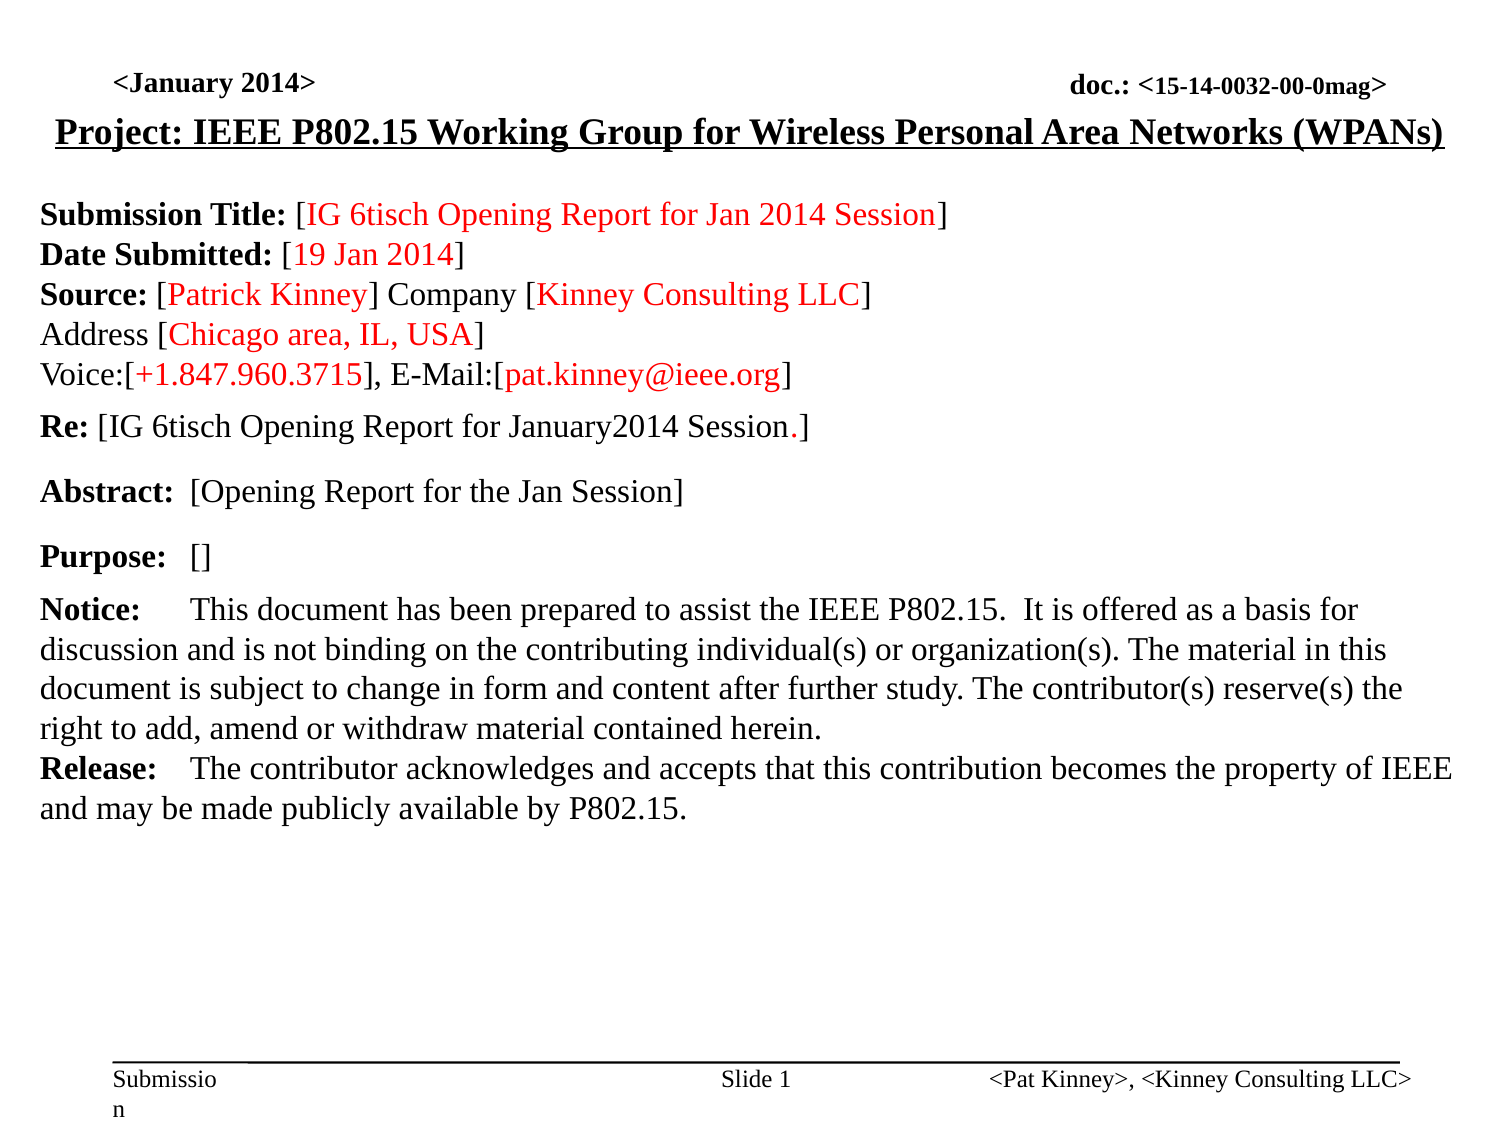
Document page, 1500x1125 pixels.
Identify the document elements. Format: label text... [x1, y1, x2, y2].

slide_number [112, 62, 376, 99]
slide_number Slide 1 [712, 1061, 800, 1093]
text_box Project: IEEE P802.15 Working Group for Wireless Personal Area Networks (WPANs) Submission Title: [IG 6tisch Opening Report for Jan 2014 Session] Date Submitted: [19 Jan 2014] Source: [Patrick Kinney] Company [Kinney Consulting LLC] Address [Chicago area, IL, USA] Voice:[+1.847.960.3715], E-Mail:[pat.kinney@ieee.org] Re: [IG 6tisch Opening Report for January2014 Session.] Abstract: [Opening Report for the Jan Session] Purpose: [] Notice: This document has been prepared to assist the IEEE P802.15. It is offered as a basis for discussion and is not binding on the contributing individual(s) or organization(s). The material in this document is subject to change in form and content after further study. The contributor(s) reserve(s) the right to add, amend or withdraw material contained herein. Release: The contributor acknowledges and accepts that this contribution becomes the property of IEEE and may be made publicly available by P802.15. [24, 99, 1475, 834]
footer <Pat Kinney>, <Kinney Consulting LLC> [899, 1061, 1413, 1093]
